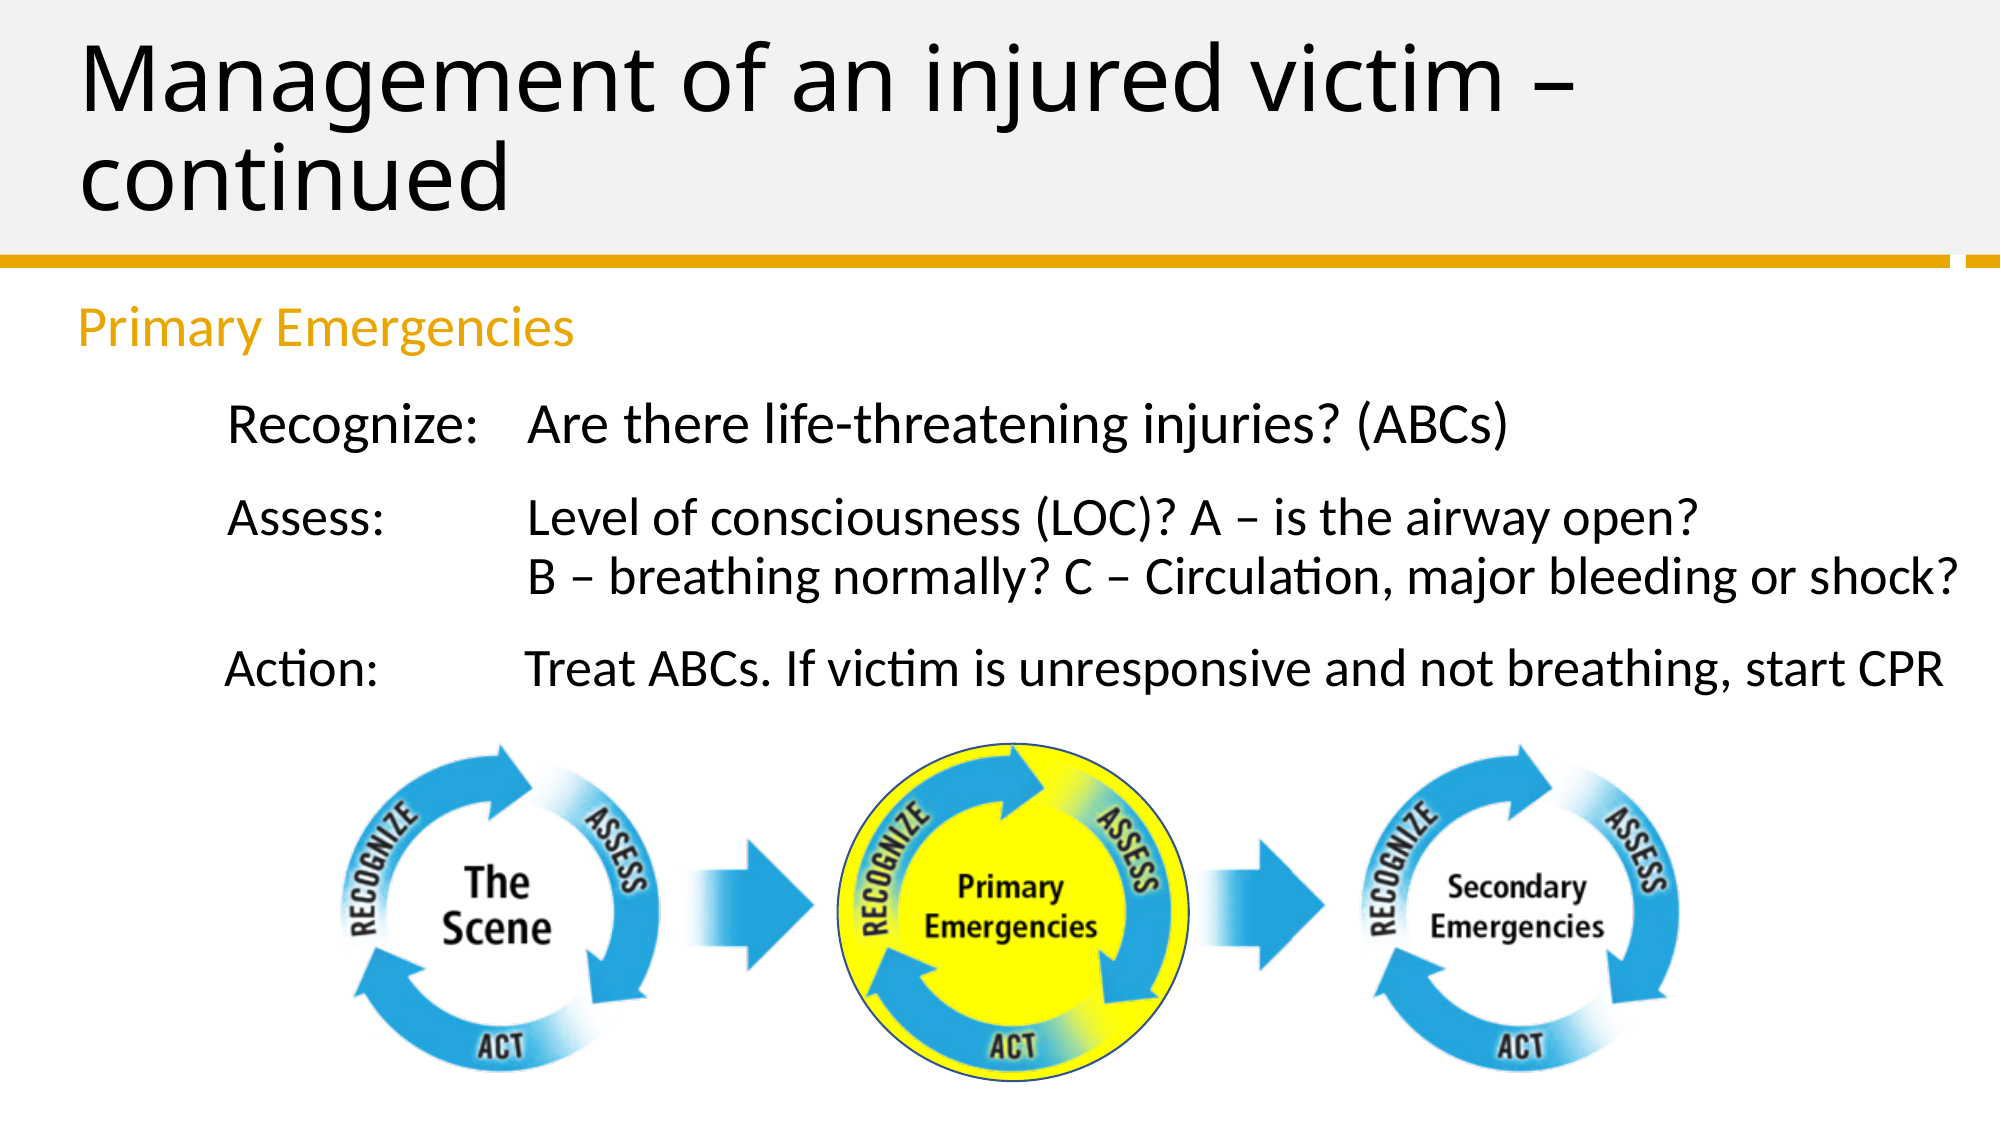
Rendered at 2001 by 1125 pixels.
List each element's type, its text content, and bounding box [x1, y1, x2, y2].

text_box Primary Emergencies Recognize: Are there life-threatening injuries? (ABCs) Assess: Level of consciousness (LOC)? A – is the airway open? B – breathing normally? C – Circulation, major bleeding or shock? Action: Treat ABCs. If victim is unresponsive and not breathing, start CPR [63, 288, 2000, 713]
title Management of an injured victim – continued [63, 34, 1863, 230]
picture [311, 683, 1694, 1095]
